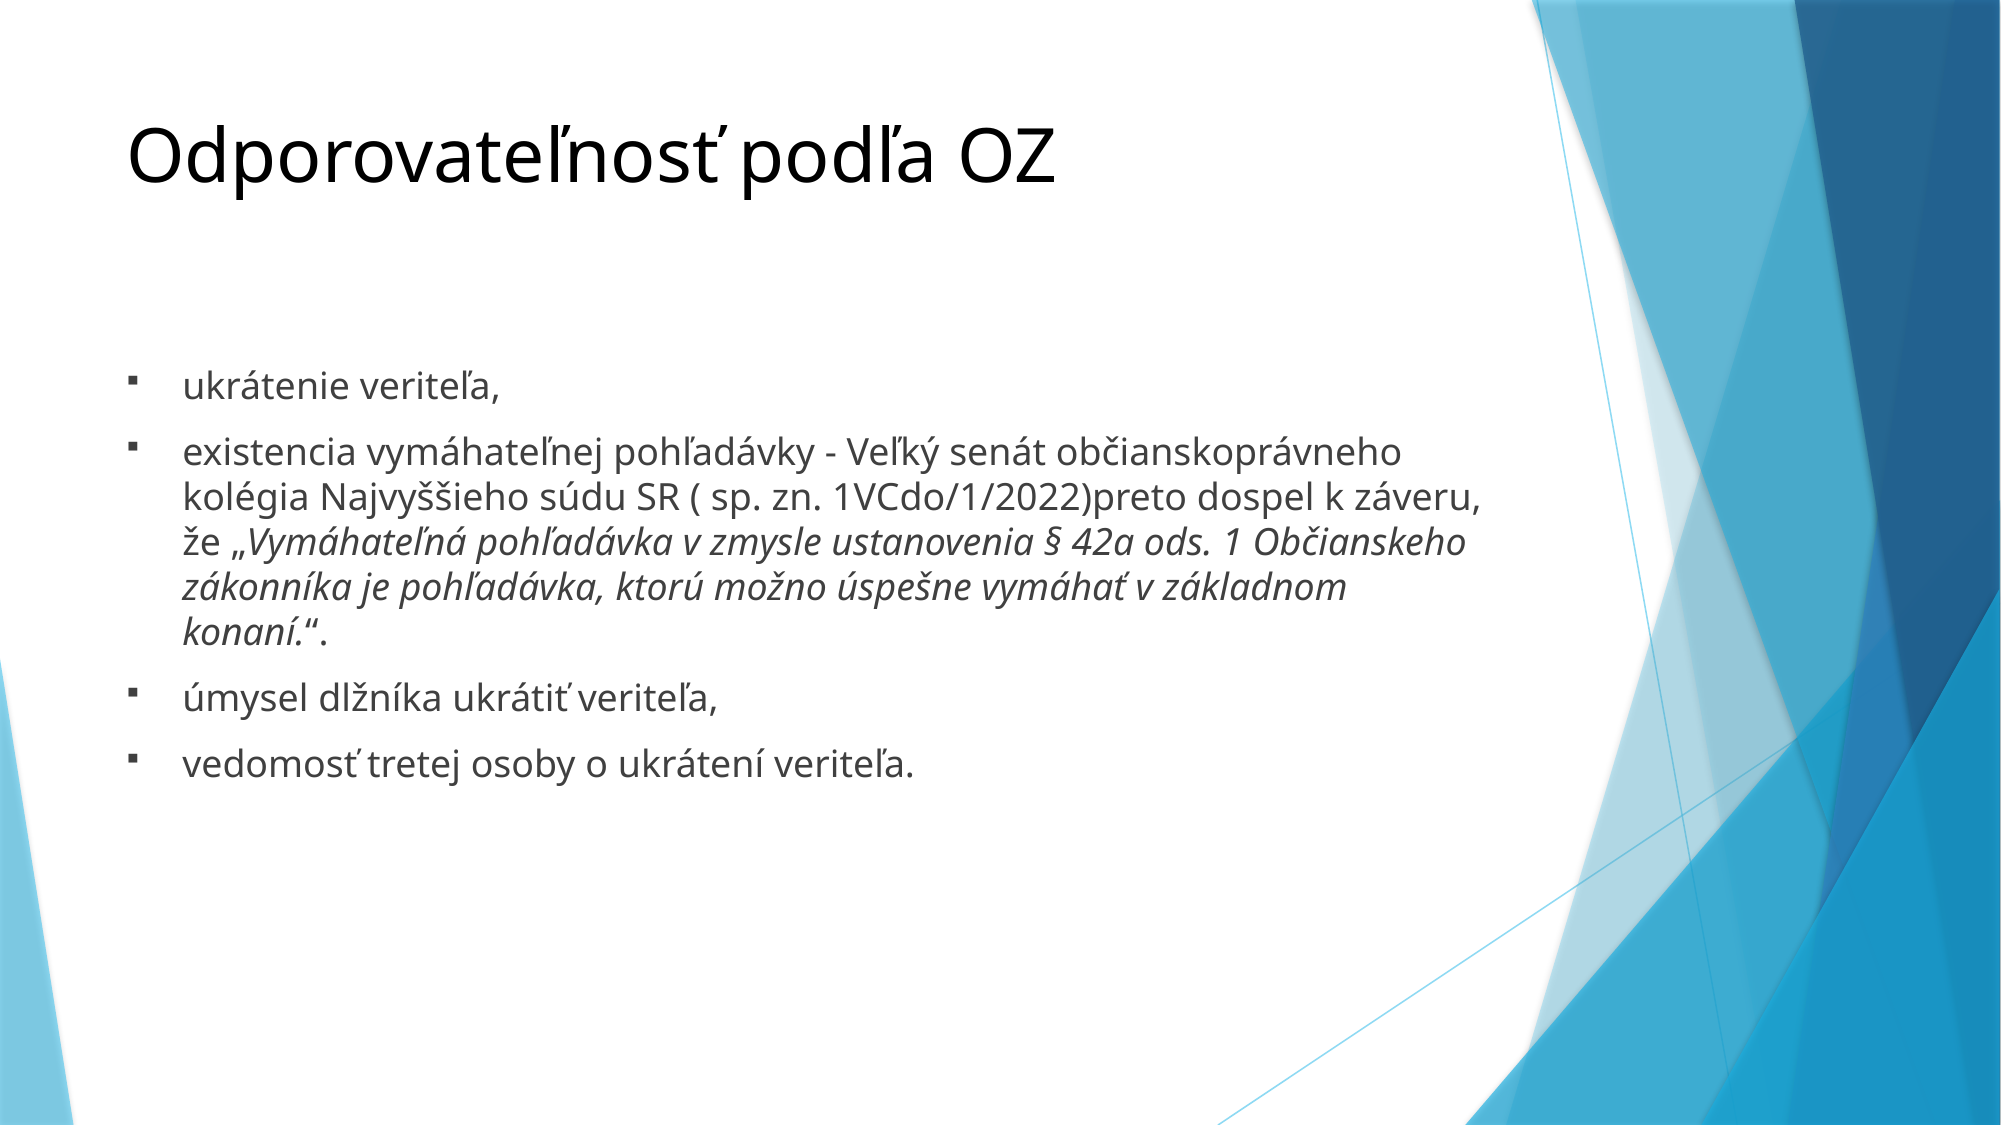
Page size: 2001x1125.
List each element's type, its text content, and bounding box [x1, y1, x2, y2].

title Odporovateľnosť podľa OZ [111, 99, 1522, 317]
list ukrátenie veriteľa, existencia vymáhateľnej pohľadávky - Veľký senát občianskoprávneho kolégia Najvyššieho súdu SR ( sp. zn. 1VCdo/1/2022)preto dospel k záveru, že „Vymáhateľná pohľadávka v zmysle ustanovenia § 42a ods. 1 Občianskeho zákonníka je pohľadávka, ktorú možno úspešne vymáhať v základnom konaní.“. úmysel dlžníka ukrátiť veriteľa, vedomosť tretej osoby o ukrátení veriteľa. [111, 354, 1522, 992]
